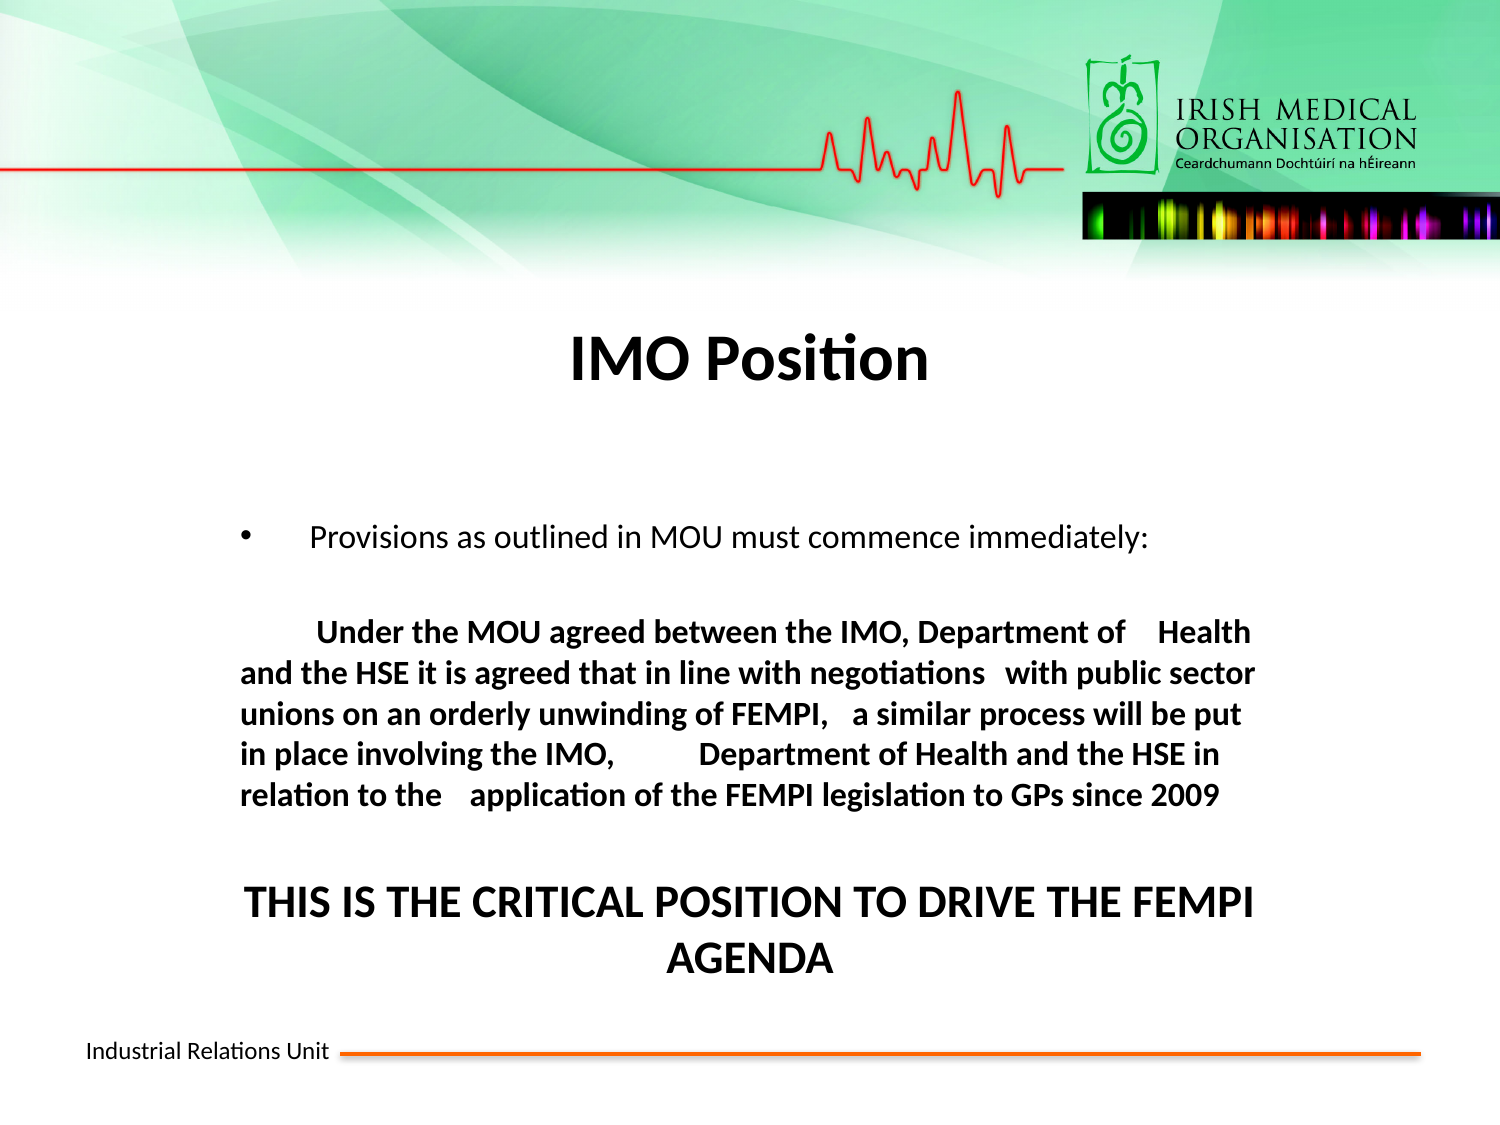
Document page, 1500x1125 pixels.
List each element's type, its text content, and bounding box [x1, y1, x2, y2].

subtitle Provisions as outlined in MOU must commence immediately: Under the MOU agreed between the IMO, Department of Health and the HSE it is agreed that in line with negotiations with public sector unions on an orderly unwinding of FEMPI, a similar process will be put in place involving the IMO, Department of Health and the HSE in relation to the application of the FEMPI legislation to GPs since 2009 THIS IS THE CRITICAL POSITION TO DRIVE THE FEMPI AGENDA [225, 411, 1275, 992]
picture [0, 0, 1500, 311]
title IMO Position [112, 306, 1388, 482]
